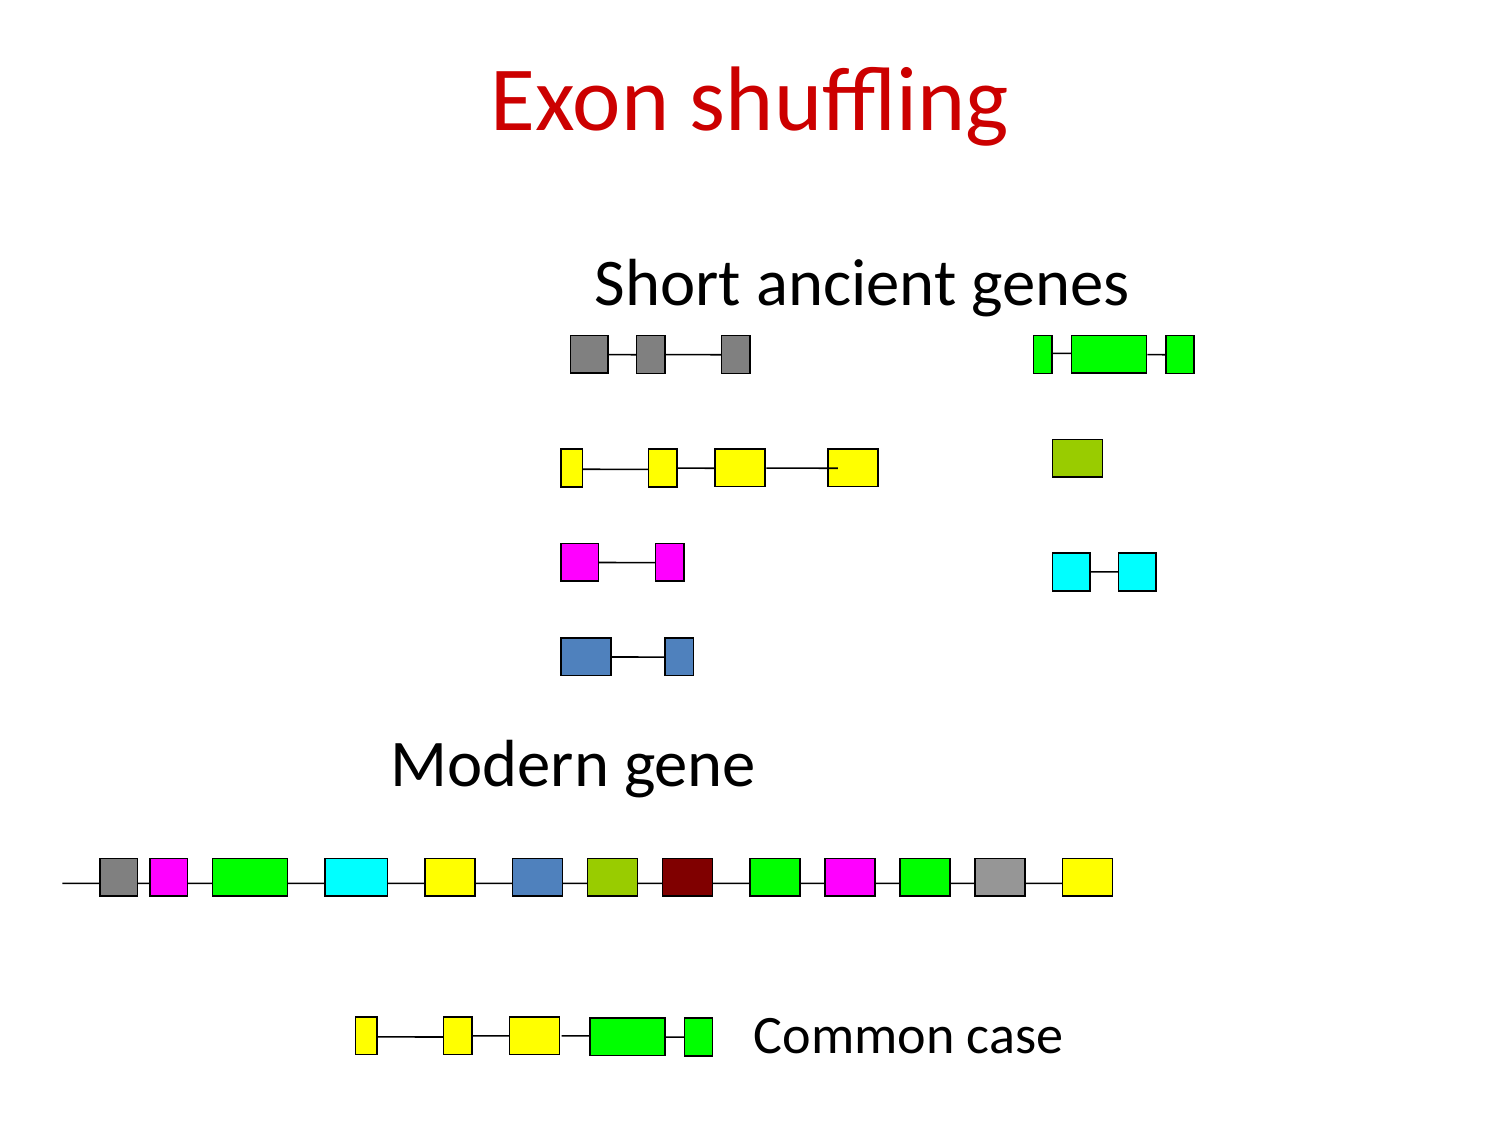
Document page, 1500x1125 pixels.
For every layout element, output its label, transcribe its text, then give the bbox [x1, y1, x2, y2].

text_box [560, 448, 879, 488]
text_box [1033, 335, 1195, 374]
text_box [570, 335, 751, 374]
text_box [1052, 439, 1103, 478]
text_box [560, 637, 694, 676]
title Exon shuffling [75, 0, 1425, 188]
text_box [355, 992, 1081, 1074]
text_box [62, 712, 1113, 897]
text_box Short ancient genes [580, 231, 1146, 327]
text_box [560, 543, 685, 582]
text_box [1052, 552, 1157, 592]
